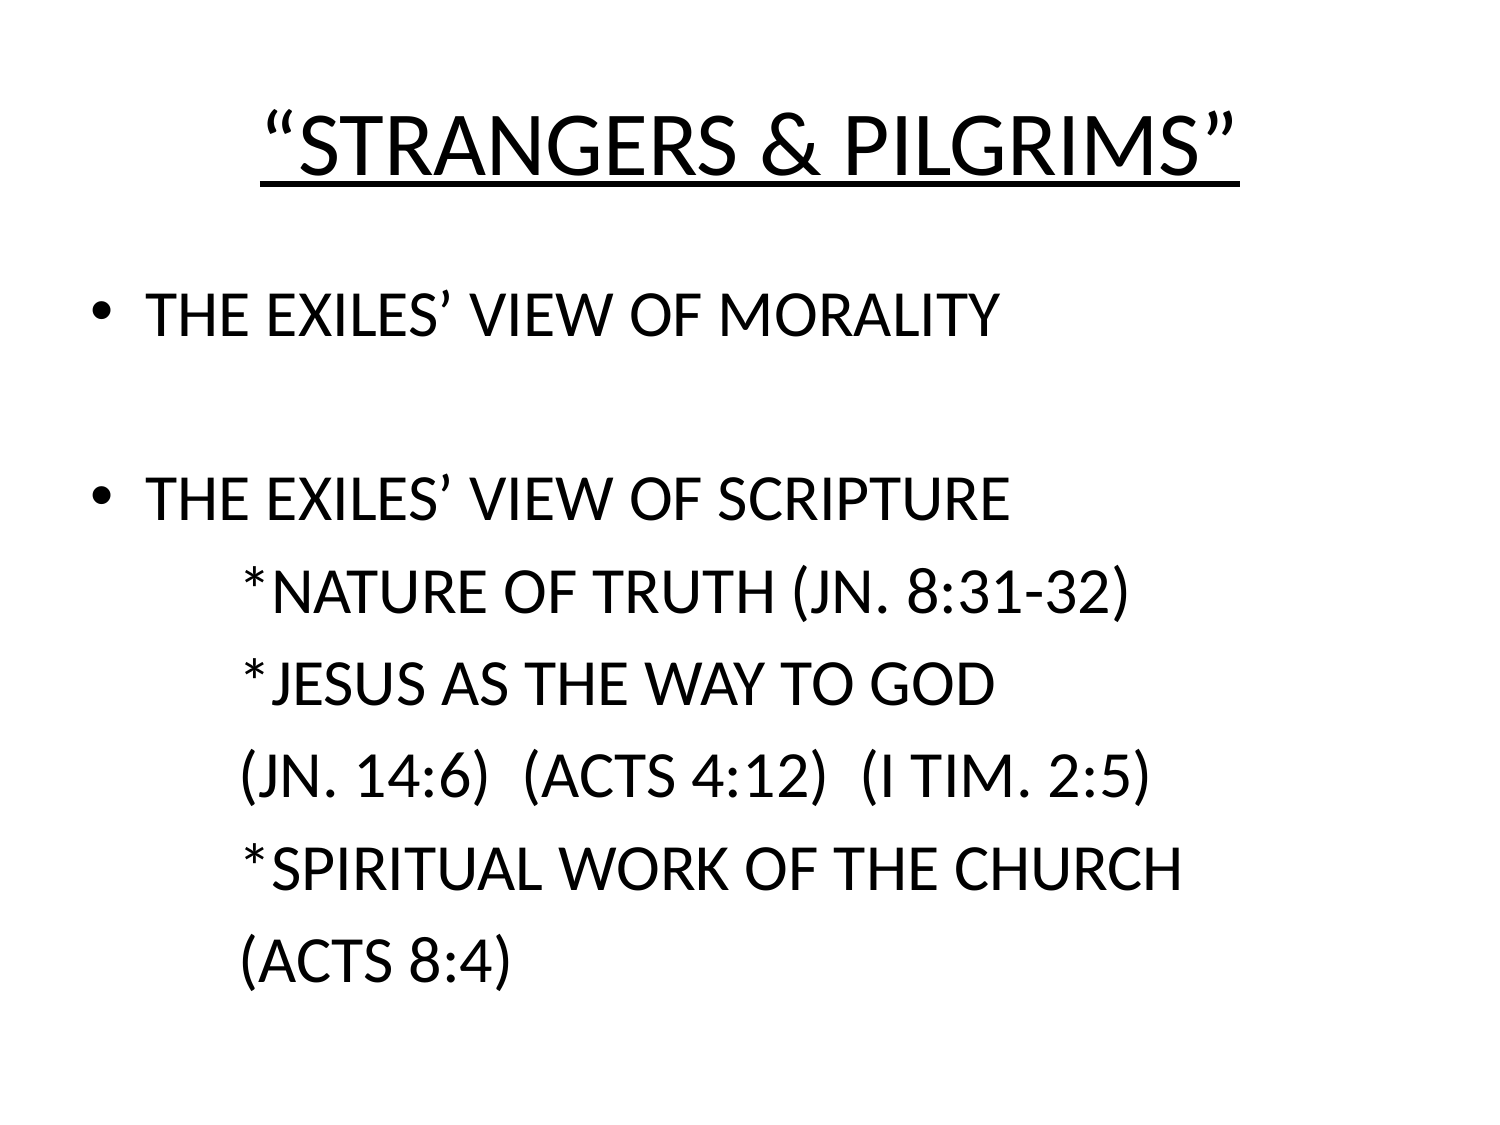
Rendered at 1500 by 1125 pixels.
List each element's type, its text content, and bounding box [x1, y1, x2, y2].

list THE EXILES’ VIEW OF MORALITY THE EXILES’ VIEW OF SCRIPTURE *NATURE OF TRUTH (JN. 8:31-32) *JESUS AS THE WAY TO GOD (JN. 14:6) (ACTS 4:12) (I TIM. 2:5) *SPIRITUAL WORK OF THE CHURCH (ACTS 8:4) [75, 262, 1425, 1005]
title “STRANGERS & PILGRIMS” [75, 45, 1425, 233]
